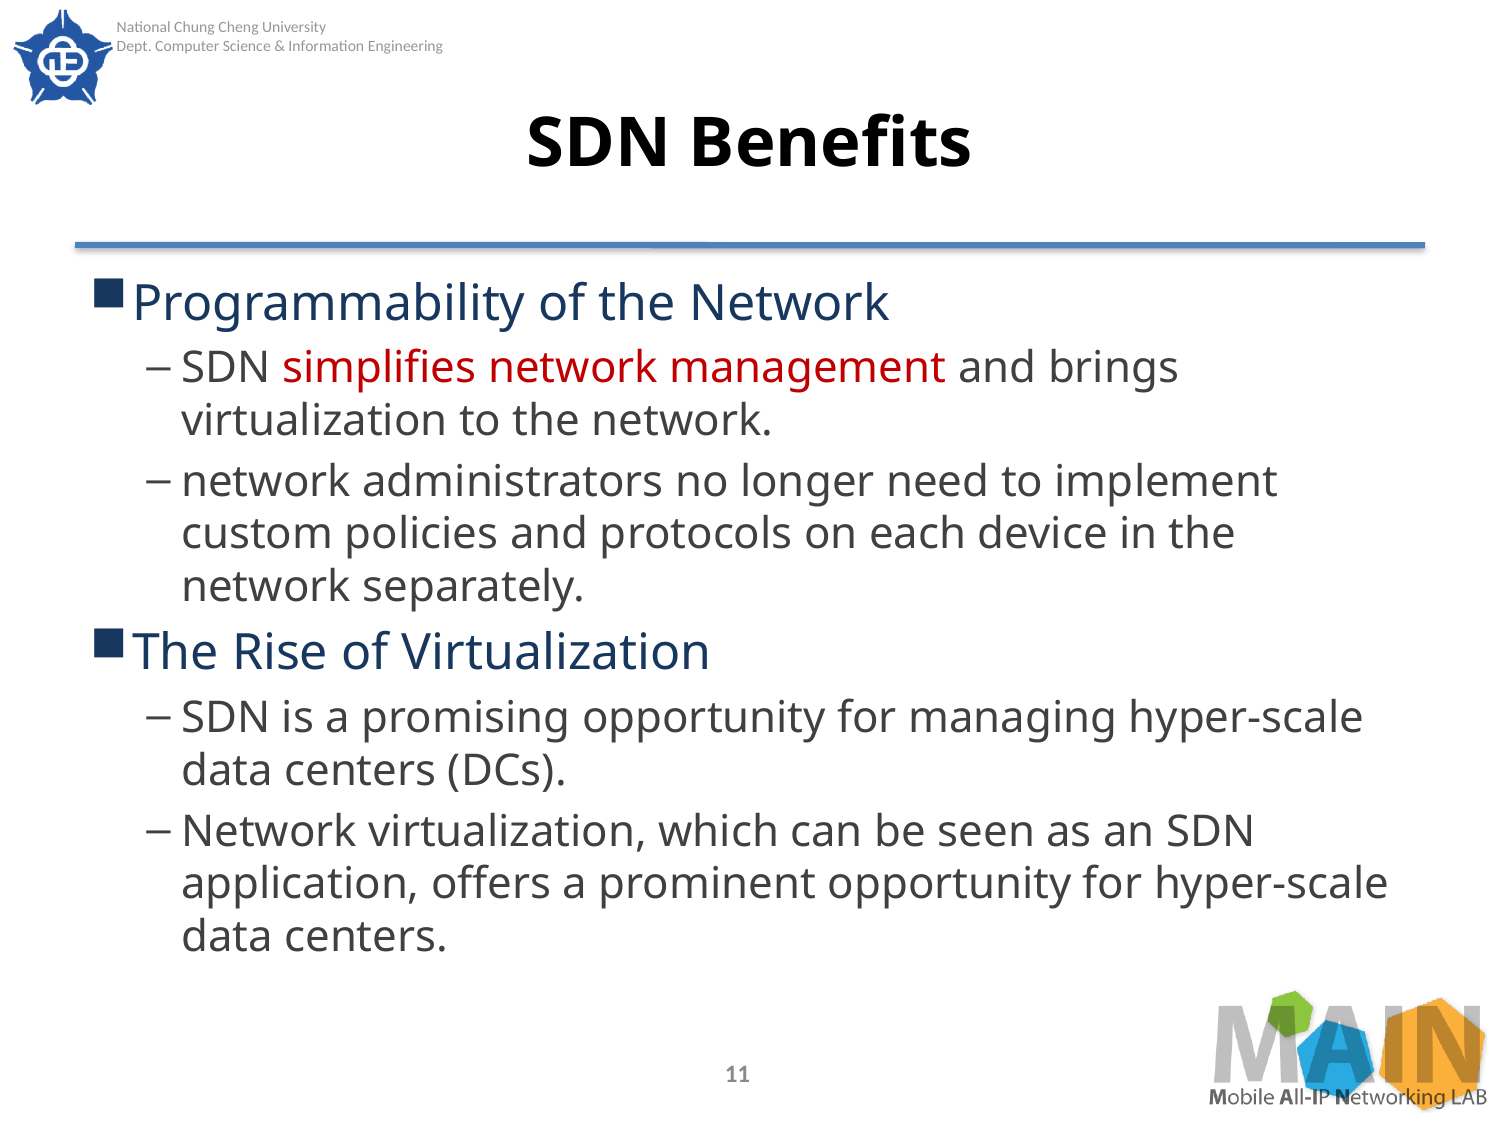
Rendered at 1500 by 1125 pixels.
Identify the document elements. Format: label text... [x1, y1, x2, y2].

title SDN Benefits [74, 44, 1426, 233]
list Programmability of the Network SDN simplifies network management and brings virtualization to the network. network administrators no longer need to implement custom policies and protocols on each device in the network separately. The Rise of Virtualization SDN is a promising opportunity for managing hyper-scale data centers (DCs). Network virtualization, which can be seen as an SDN application, offers a prominent opportunity for hyper-scale data centers. [74, 262, 1426, 1006]
slide_number 11 [562, 1042, 913, 1103]
picture [0, 0, 126, 113]
picture [1050, 987, 1488, 1113]
